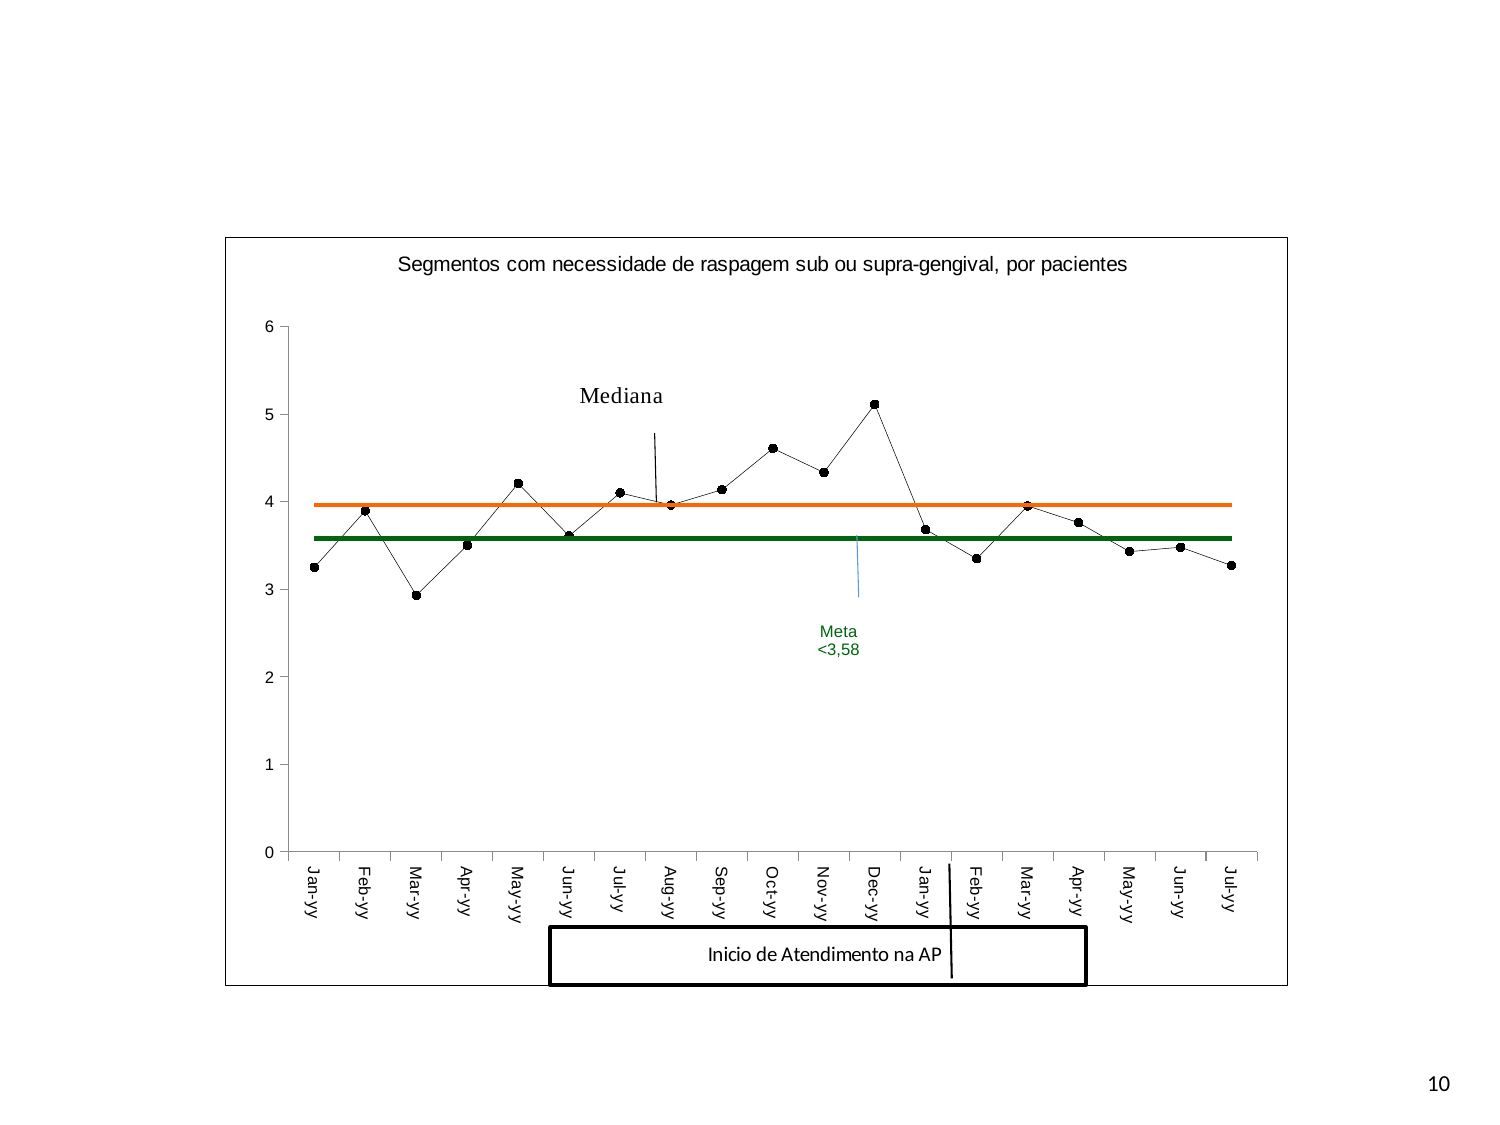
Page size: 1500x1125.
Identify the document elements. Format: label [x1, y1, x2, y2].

chart [224, 237, 1288, 988]
